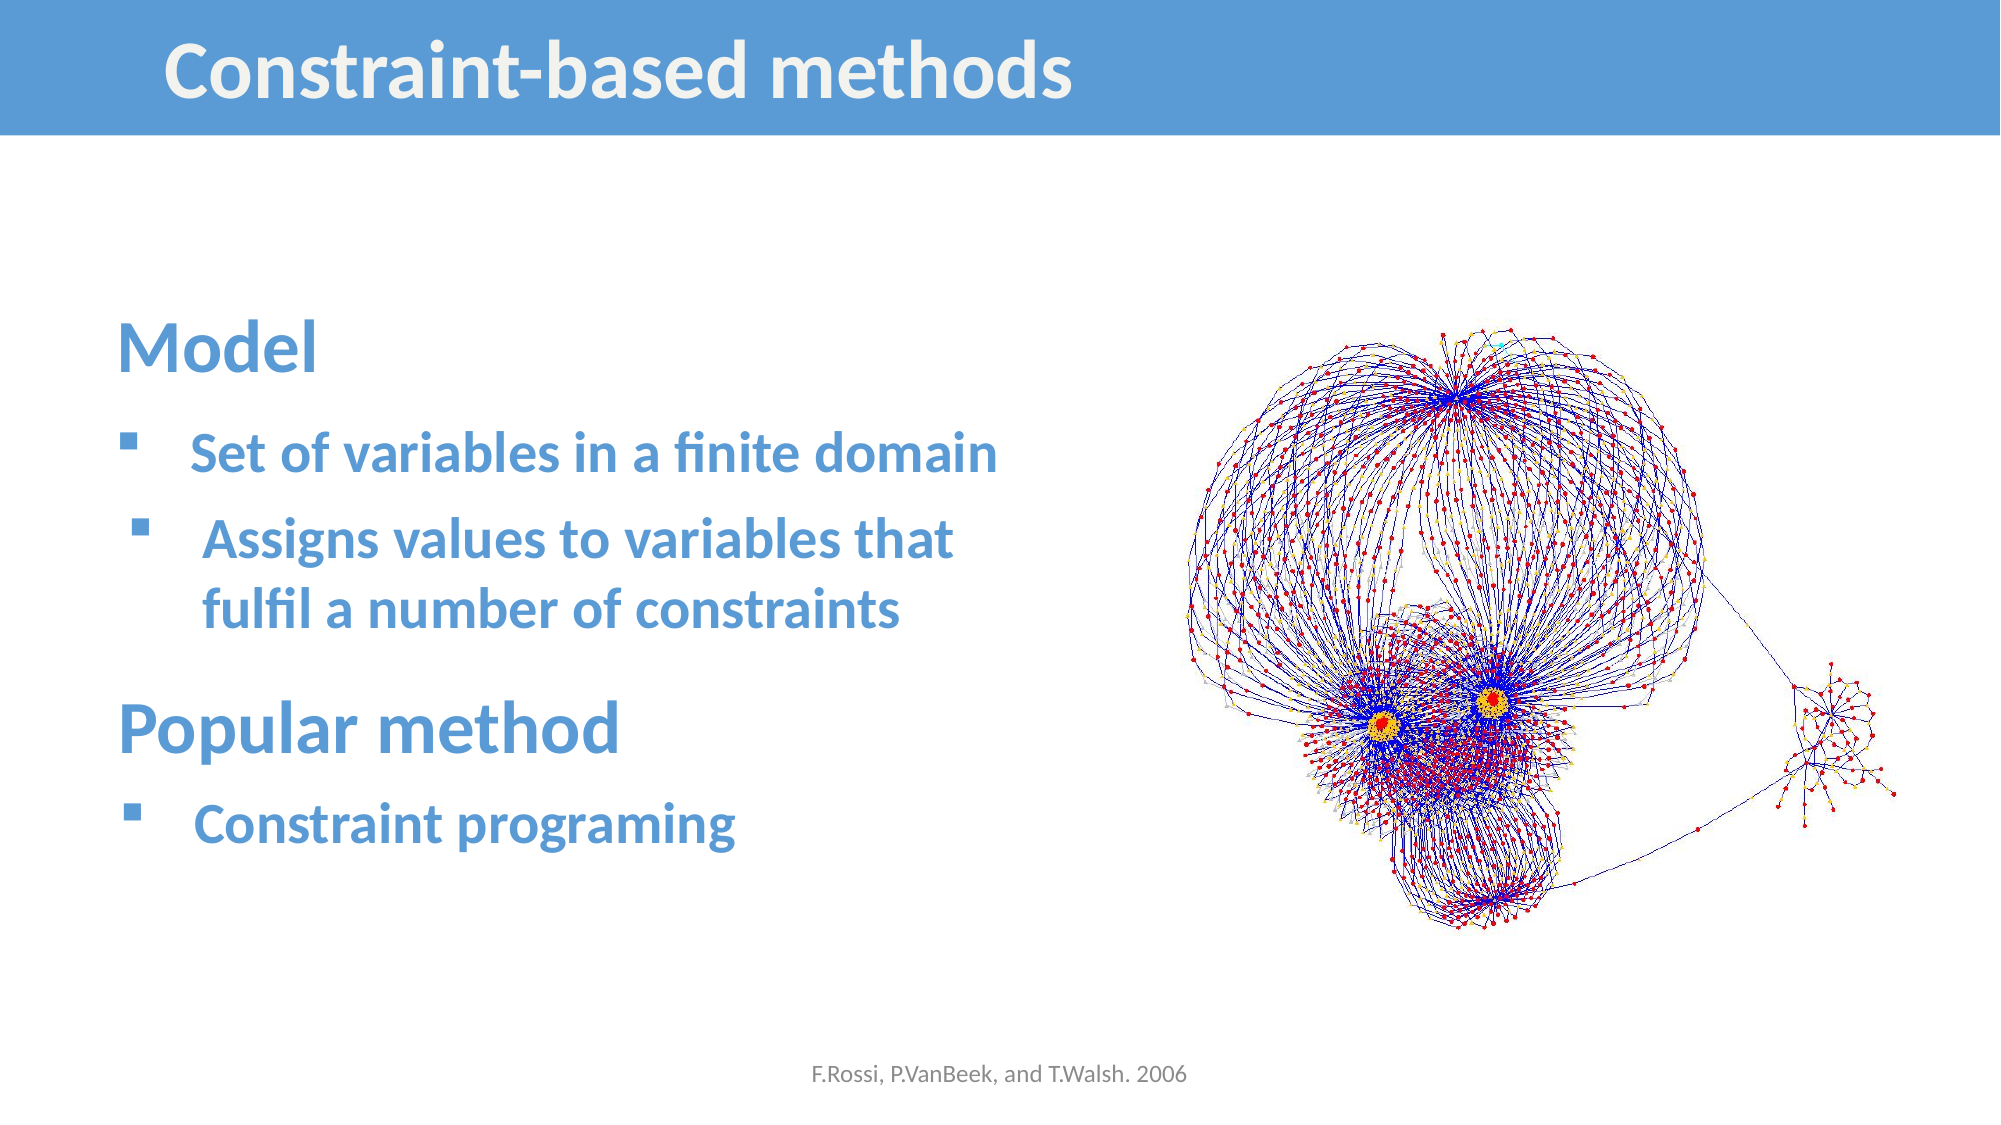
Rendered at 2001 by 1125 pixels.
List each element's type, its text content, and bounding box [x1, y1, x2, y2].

picture [1082, 290, 1961, 977]
text_box Model [101, 290, 334, 396]
text_box Constraint programing [103, 777, 752, 863]
text_box Constraint-based methods [0, 0, 2000, 137]
footer F.Rossi, P.VanBeek, and T.Walsh. 2006 [662, 1042, 1338, 1103]
text_box Set of variables in a finite domain [100, 406, 1051, 492]
text_box Popular method [103, 671, 637, 777]
text_box Assigns values to variables that fulfil a number of constraints [112, 492, 984, 648]
